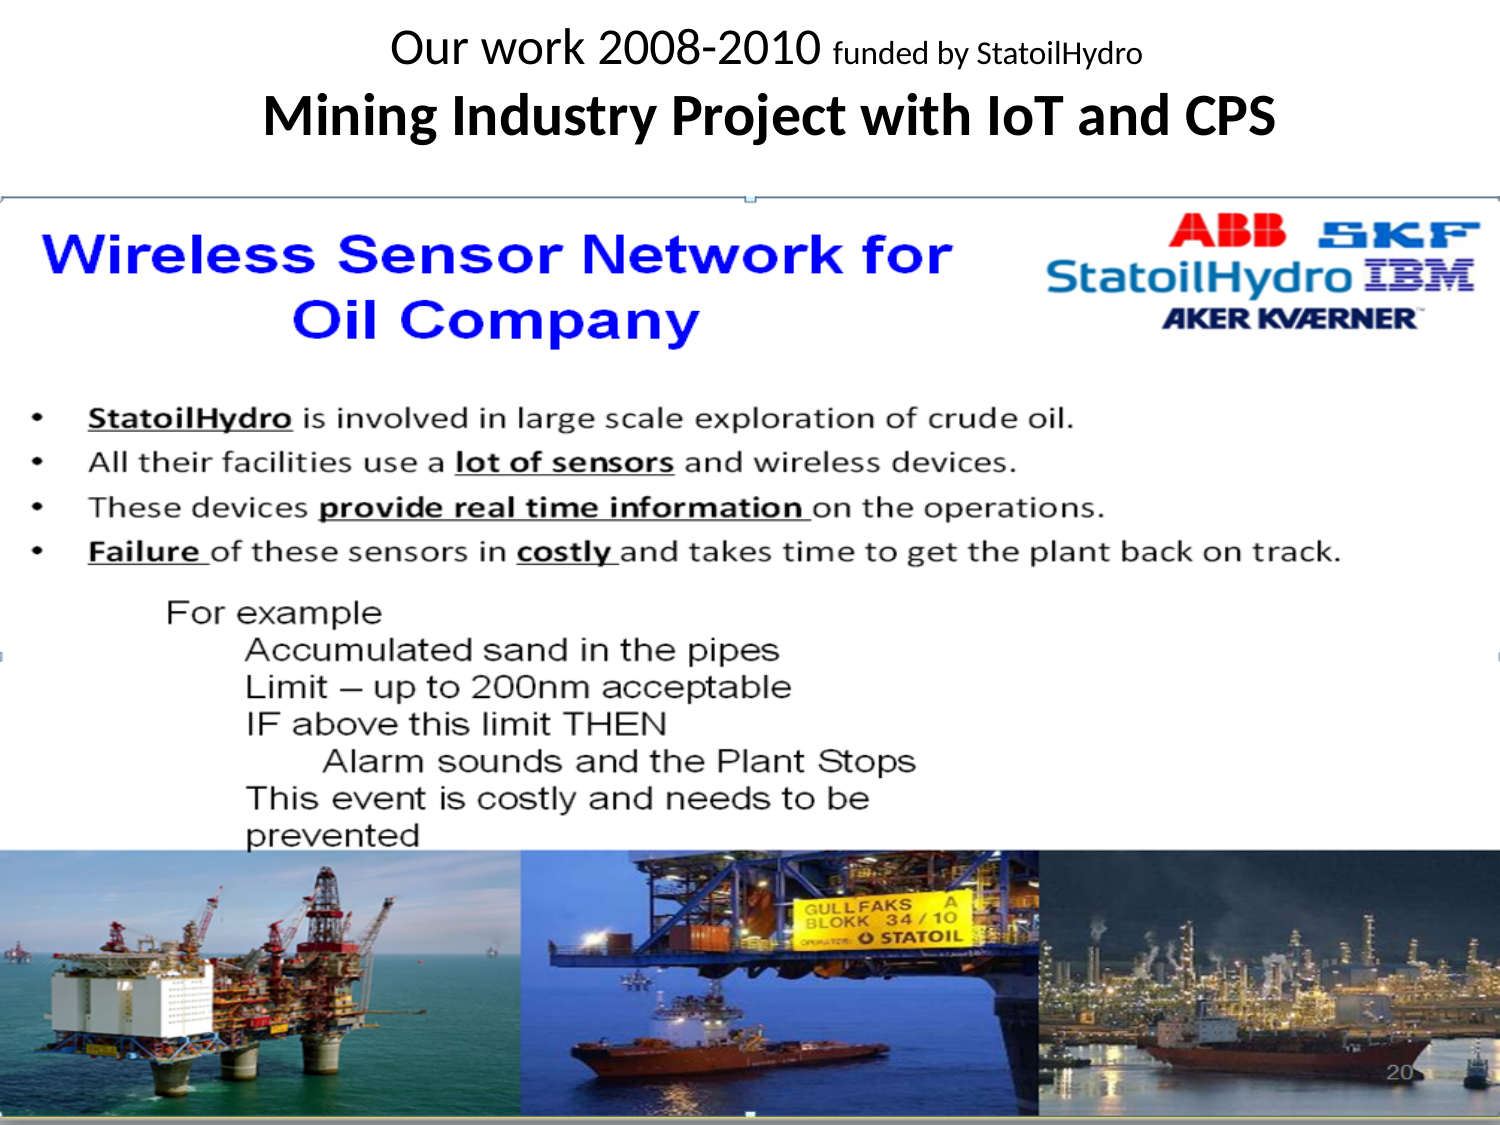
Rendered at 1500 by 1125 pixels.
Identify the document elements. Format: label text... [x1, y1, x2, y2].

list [0, 195, 1500, 1117]
picture [0, 1117, 1500, 1125]
title Our work 2008-2010 funded by StatoilHydro Mining Industry Project with IoT and CPS [41, 5, 1500, 195]
